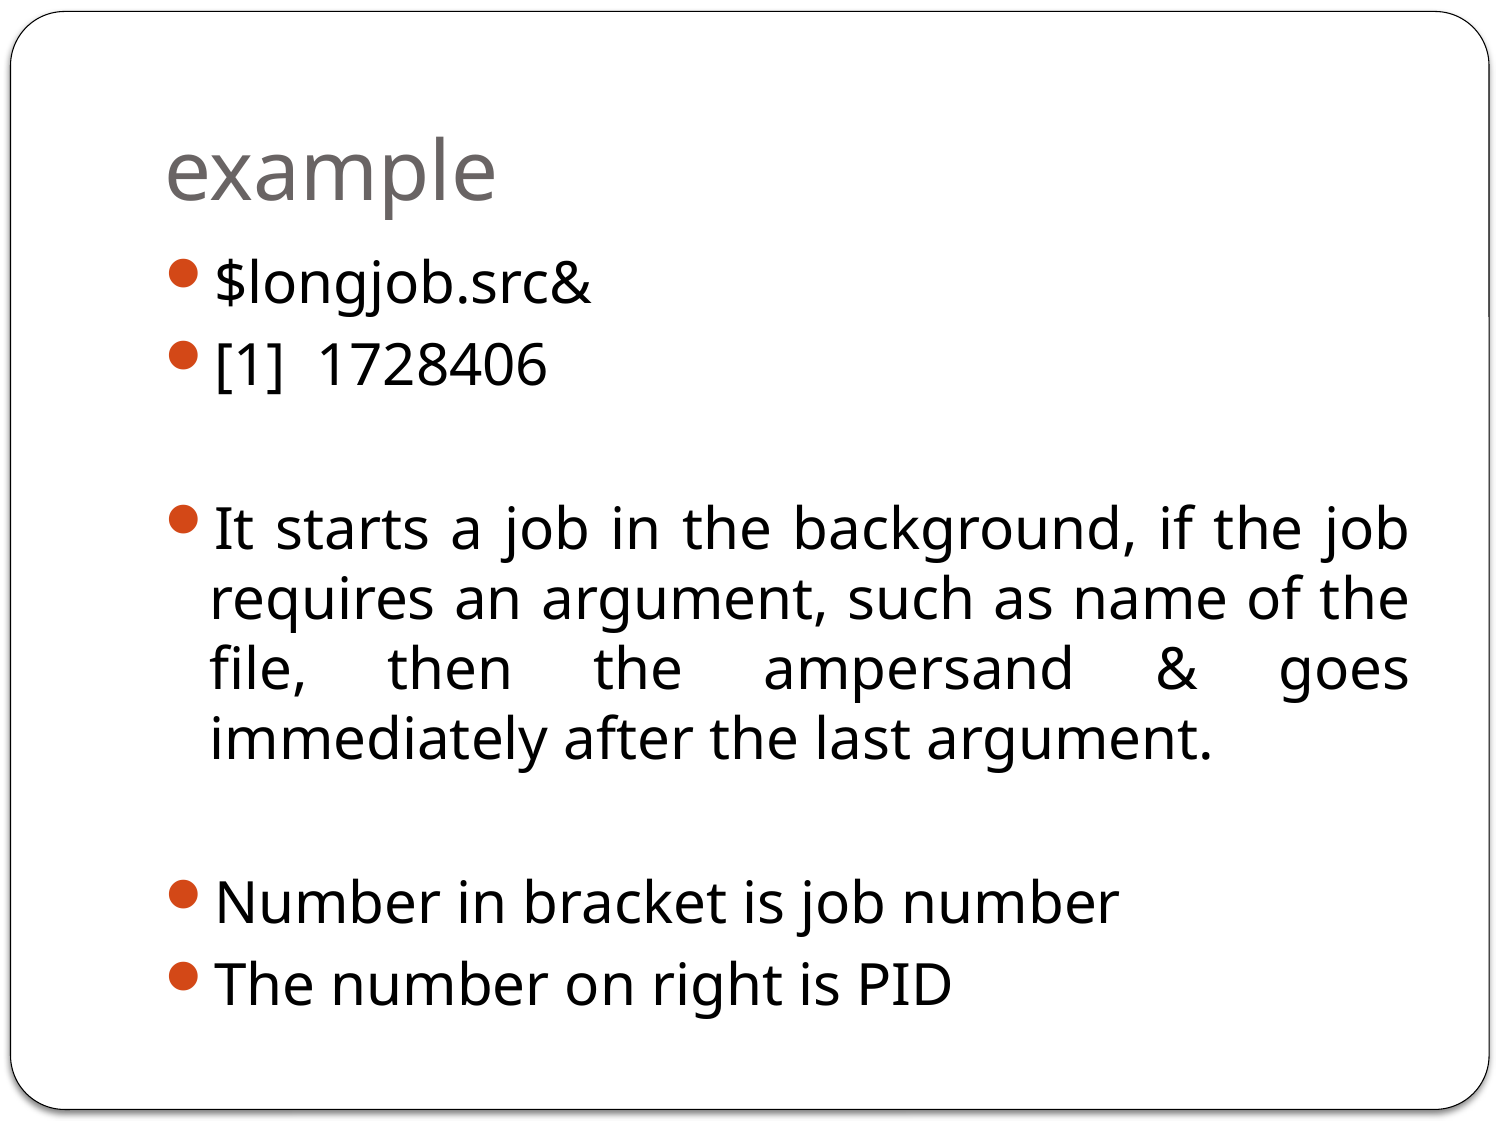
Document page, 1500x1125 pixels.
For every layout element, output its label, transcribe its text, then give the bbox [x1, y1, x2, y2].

title example [150, 45, 1425, 233]
list $longjob.src& [1] 1728406 It starts a job in the background, if the job requires an argument, such as name of the file, then the ampersand & goes immediately after the last argument. Number in bracket is job number The number on right is PID [150, 237, 1425, 988]
